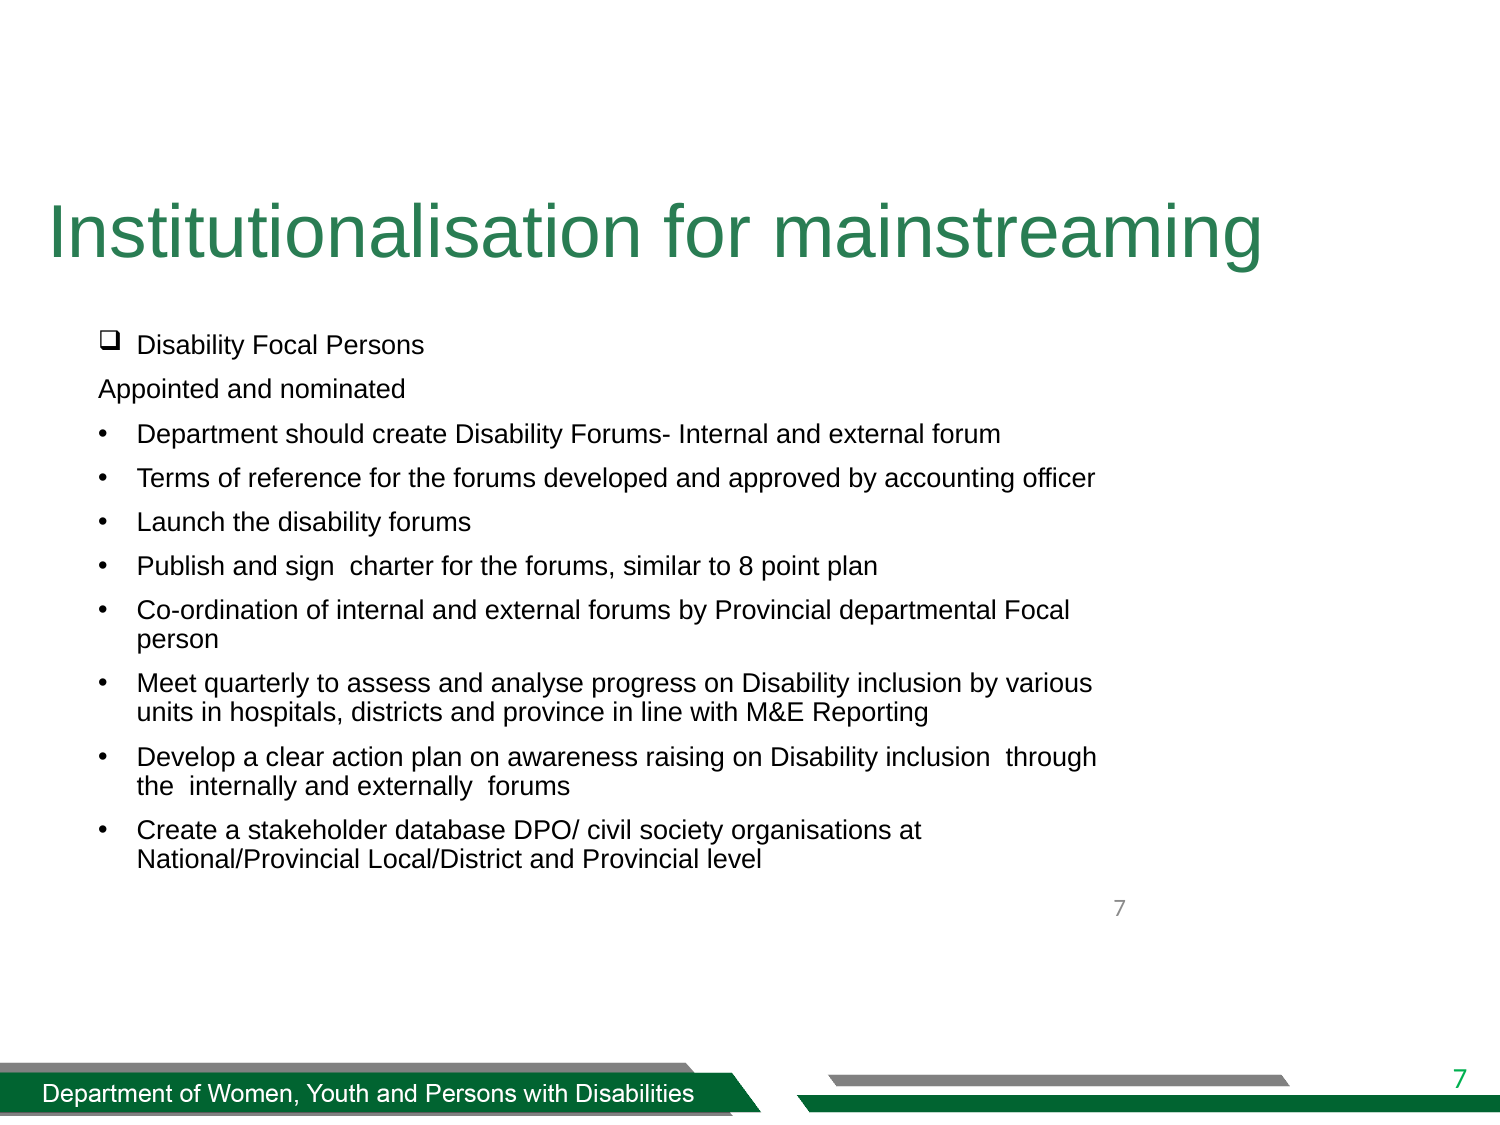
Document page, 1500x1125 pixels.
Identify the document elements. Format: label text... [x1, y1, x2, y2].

slide_number 6 [1056, 883, 1141, 929]
picture [0, 45, 1500, 1125]
list Disability Focal Persons Appointed and nominated Department should create Disability Forums- Internal and external forum Terms of reference for the forums developed and approved by accounting officer Launch the disability forums Publish and sign charter for the forums, similar to 8 point plan Co-ordination of internal and external forums by Provincial departmental Focal person Meet quarterly to assess and analyse progress on Disability inclusion by various units in hospitals, districts and province in line with M&E Reporting Develop a clear action plan on awareness raising on Disability inclusion through the internally and externally forums Create a stakeholder database DPO/ civil society organisations at National/Provincial Local/District and Provincial level [83, 324, 1141, 884]
title Institutionalisation for mainstreaming [32, 185, 1466, 312]
